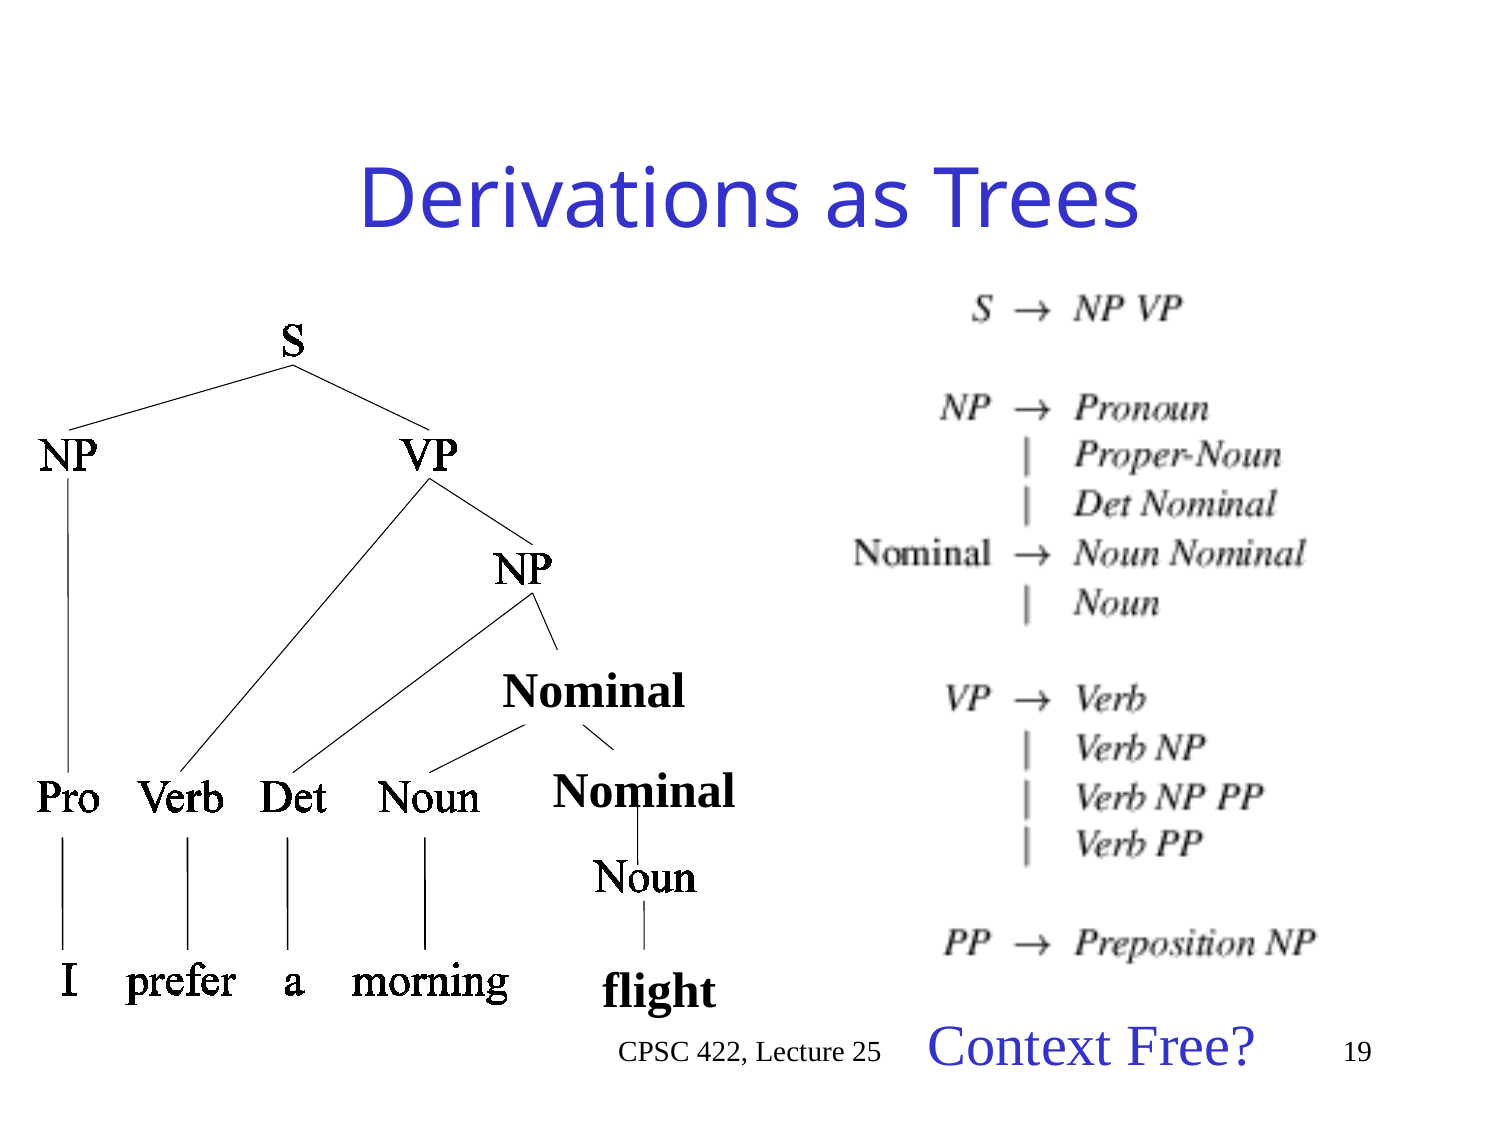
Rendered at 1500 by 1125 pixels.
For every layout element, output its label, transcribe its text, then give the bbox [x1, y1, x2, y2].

text_box Context Free? [912, 999, 1271, 1085]
footer CPSC 422, Lecture 25 [512, 1024, 988, 1101]
title Derivations as Trees [112, 99, 1388, 288]
slide_number 19 [1074, 1024, 1388, 1101]
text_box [37, 324, 752, 1026]
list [824, 287, 1343, 988]
